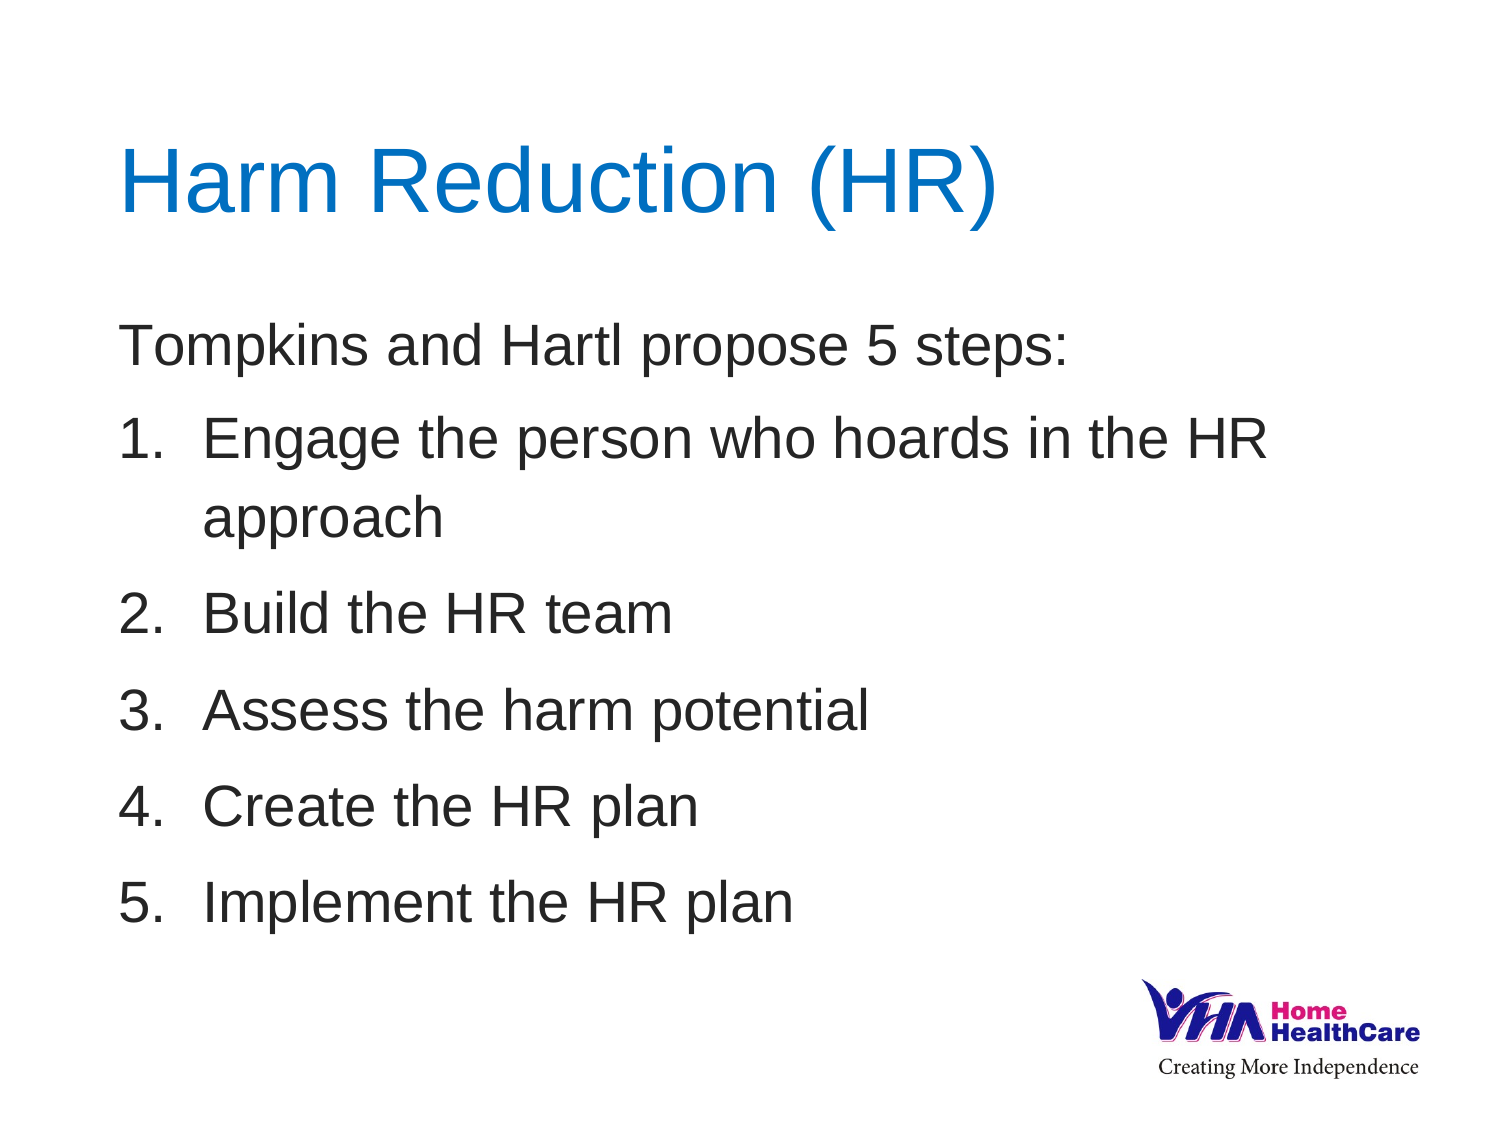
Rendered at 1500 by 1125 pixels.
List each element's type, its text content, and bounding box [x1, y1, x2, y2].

text_box [1141, 979, 1420, 1079]
text_box Tompkins and Hartl propose 5 steps: Engage the person who hoards in the HR approach Build the HR team Assess the harm potential Create the HR plan Implement the HR plan [116, 307, 1400, 935]
title Harm Reduction (HR) [116, 73, 1384, 307]
